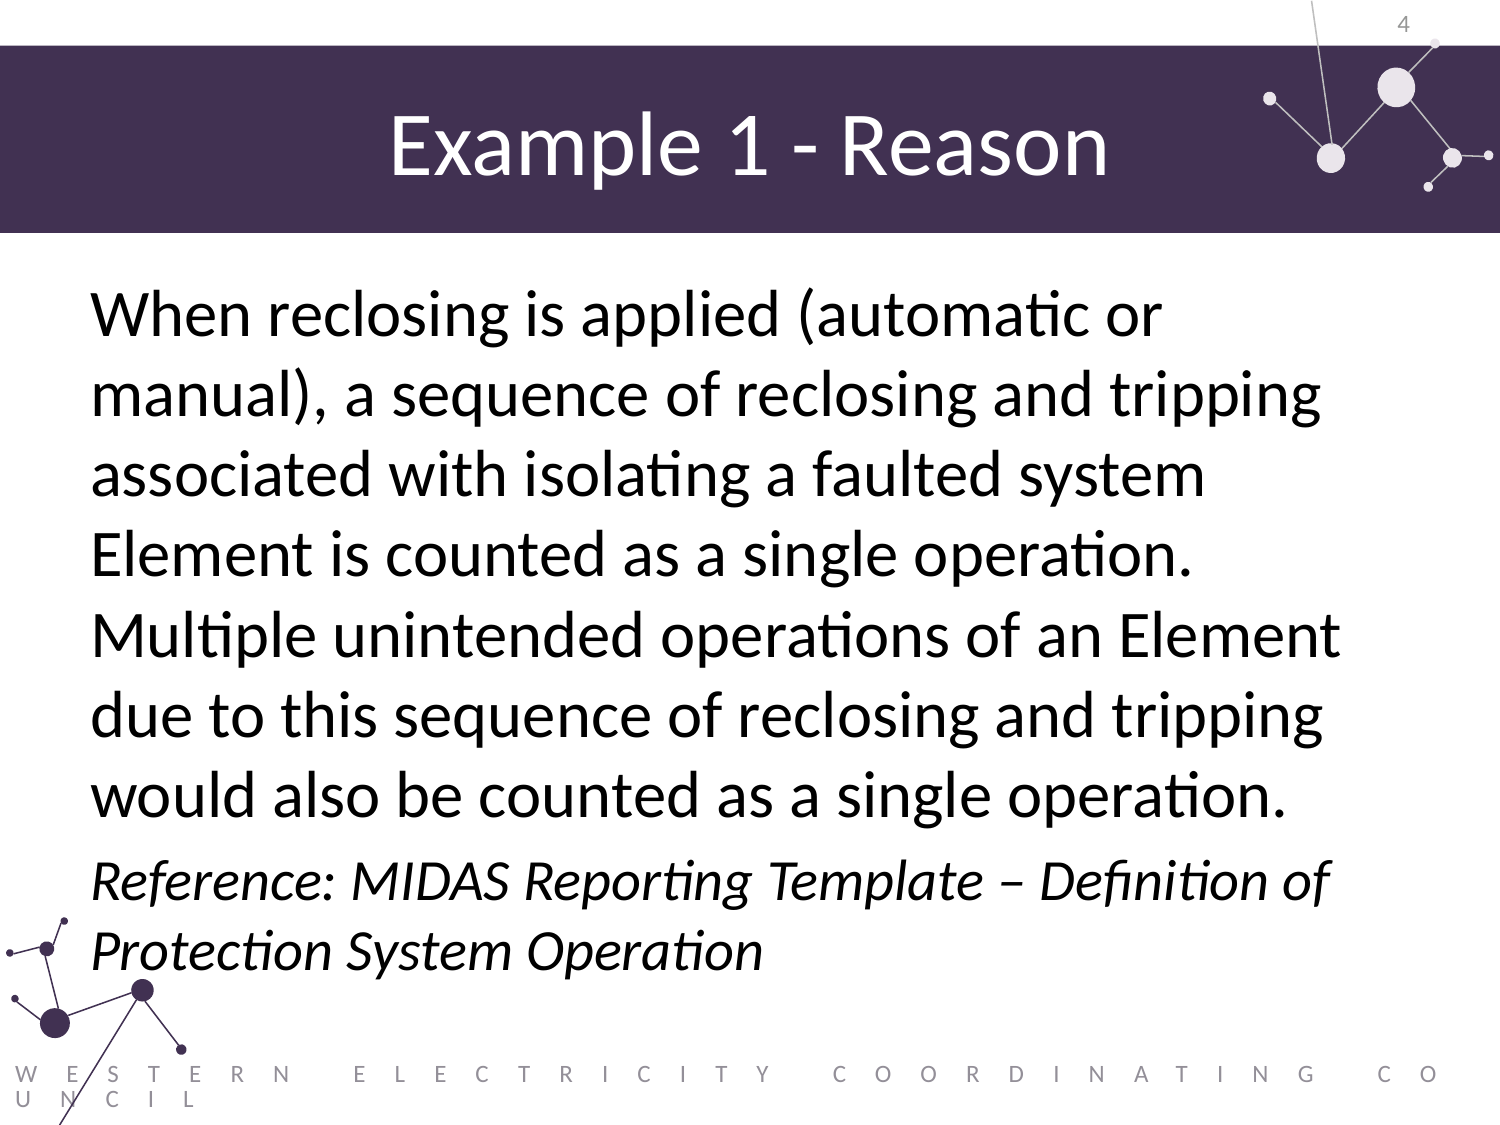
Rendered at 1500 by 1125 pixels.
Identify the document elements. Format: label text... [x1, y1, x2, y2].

slide_number 4 [1287, 0, 1425, 53]
list When reclosing is applied (automatic or manual), a sequence of reclosing and tripping associated with isolating a faulted system Element is counted as a single operation. Multiple unintended operations of an Element due to this sequence of reclosing and tripping would also be counted as a single operation. Reference: MIDAS Reporting Template – Definition of Protection System Operation [75, 262, 1425, 1005]
title Example 1 - Reason [0, 45, 1500, 233]
footer Western Electricity Coordinating Council [0, 1042, 1500, 1103]
